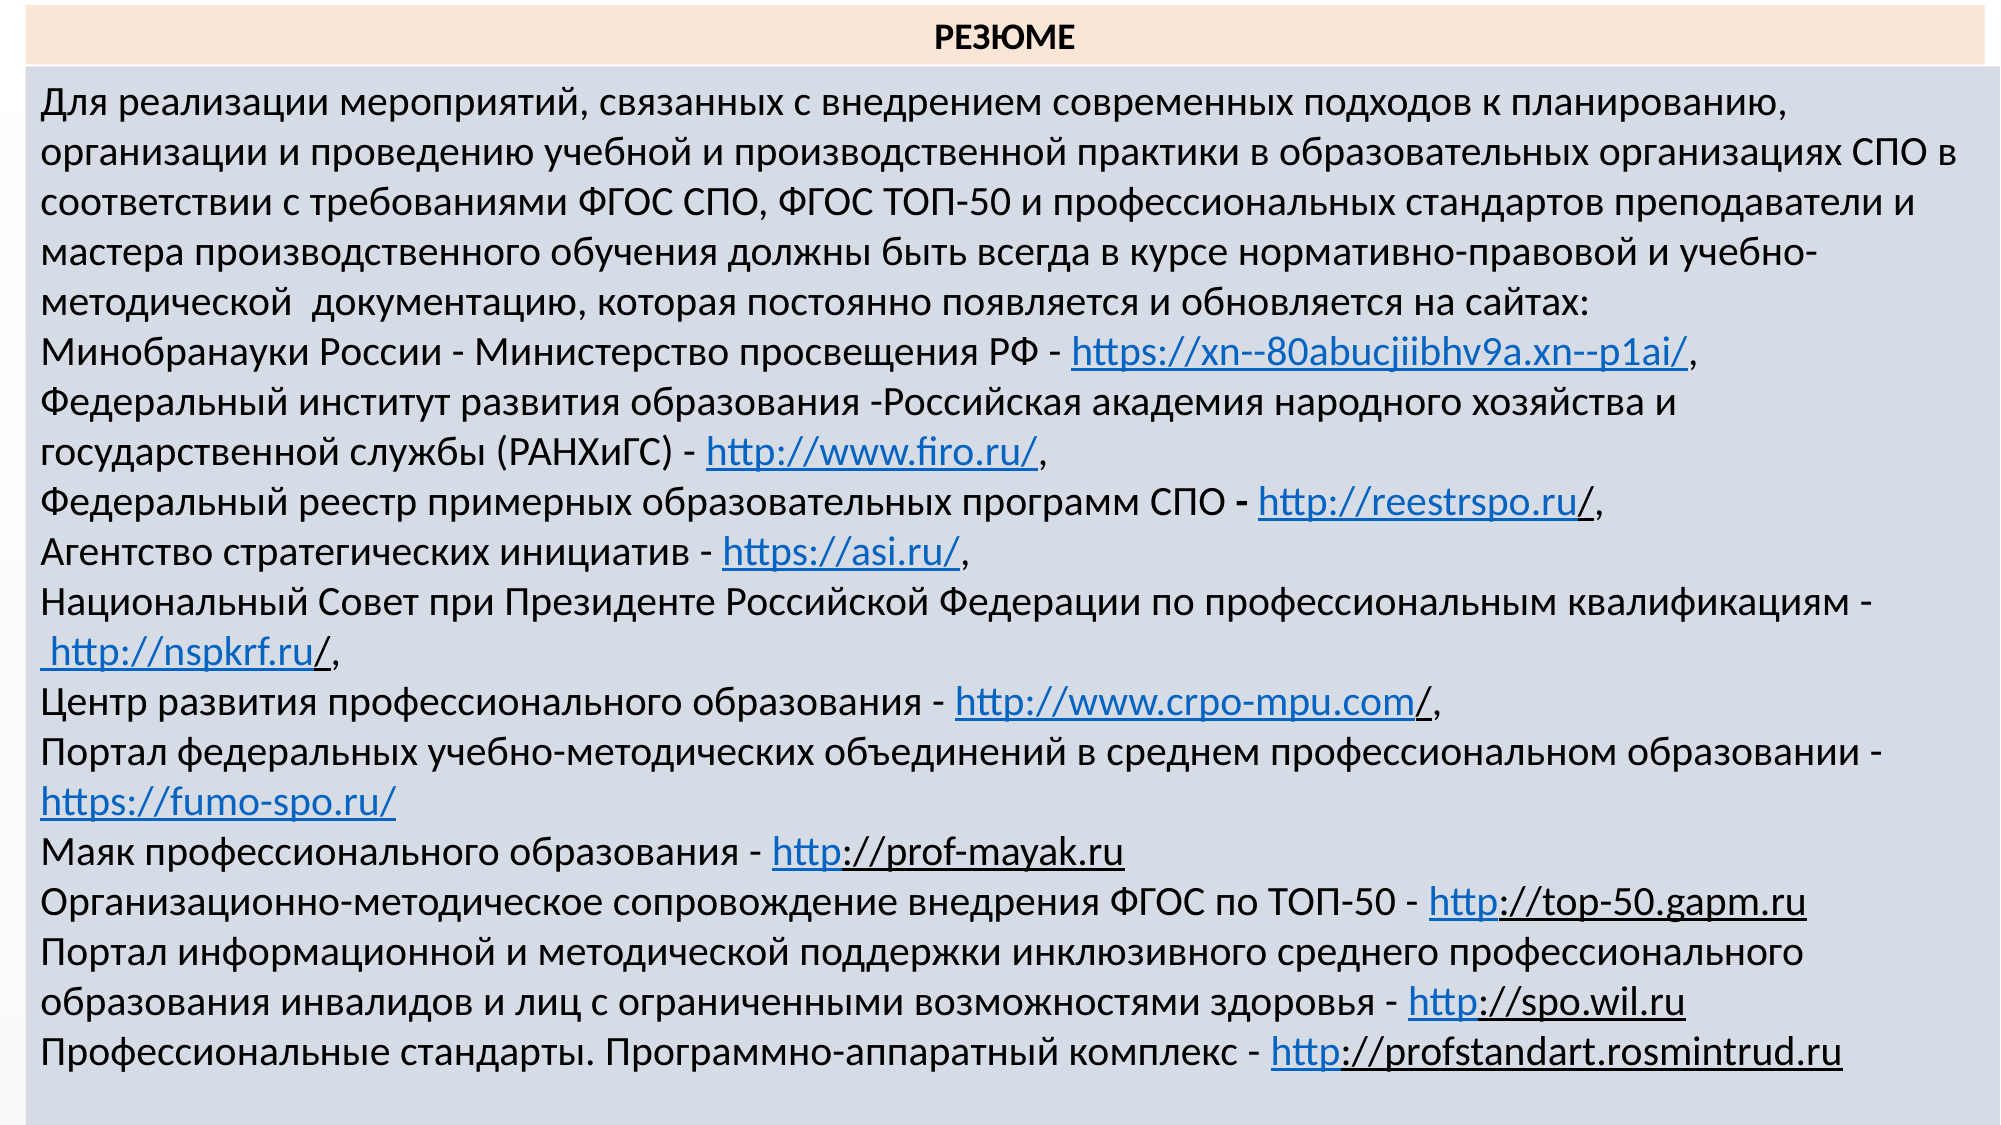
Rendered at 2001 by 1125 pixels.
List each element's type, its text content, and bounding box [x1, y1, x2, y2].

text_box РЕЗЮМЕ [25, 4, 1985, 65]
text_box Для реализации мероприятий, связанных с внедрением современных подходов к планированию, организации и проведению учебной и производственной практики в образовательных организациях СПО в соответствии с требованиями ФГОС СПО, ФГОС ТОП-50 и профессиональных стандартов преподаватели и мастера производственного обучения должны быть всегда в курсе нормативно-правовой и учебно-методической документацию, которая постоянно появляется и обновляется на сайтах: Минобранауки России - Министерство просвещения РФ - https://xn--80abucjiibhv9a.xn--p1ai/, Федеральный институт развития образования -Российская академия народного хозяйства и государственной службы (РАНХиГС) - http://www.firo.ru/, Федеральный реестр примерных образовательных программ СПО - http://reestrspo.ru/, Агентство стратегических инициатив - https://asi.ru/, Национальный Совет при Президенте Российской Федерации по профессиональным квалификациям - http://nspkrf.ru/, Центр развития профессионального образования - http://www.crpo-mpu.com/, Портал федеральных учебно-методических объединений в среднем профессиональном образовании - https://fumo-spo.ru/ Маяк профессионального образования - http://prof-mayak.ru Организационно-методическое сопровождение внедрения ФГОС по ТОП-50 - http://top-50.gapm.ru Портал информационной и методической поддержки инклюзивного среднего профессионального образования инвалидов и лиц с ограниченными возможностями здоровья - http://spo.wil.ru Профессиональные стандарты. Программно-аппаратный комплекс - http://profstandart.rosmintrud.ru http://фцпро.рф [25, 66, 2000, 1125]
